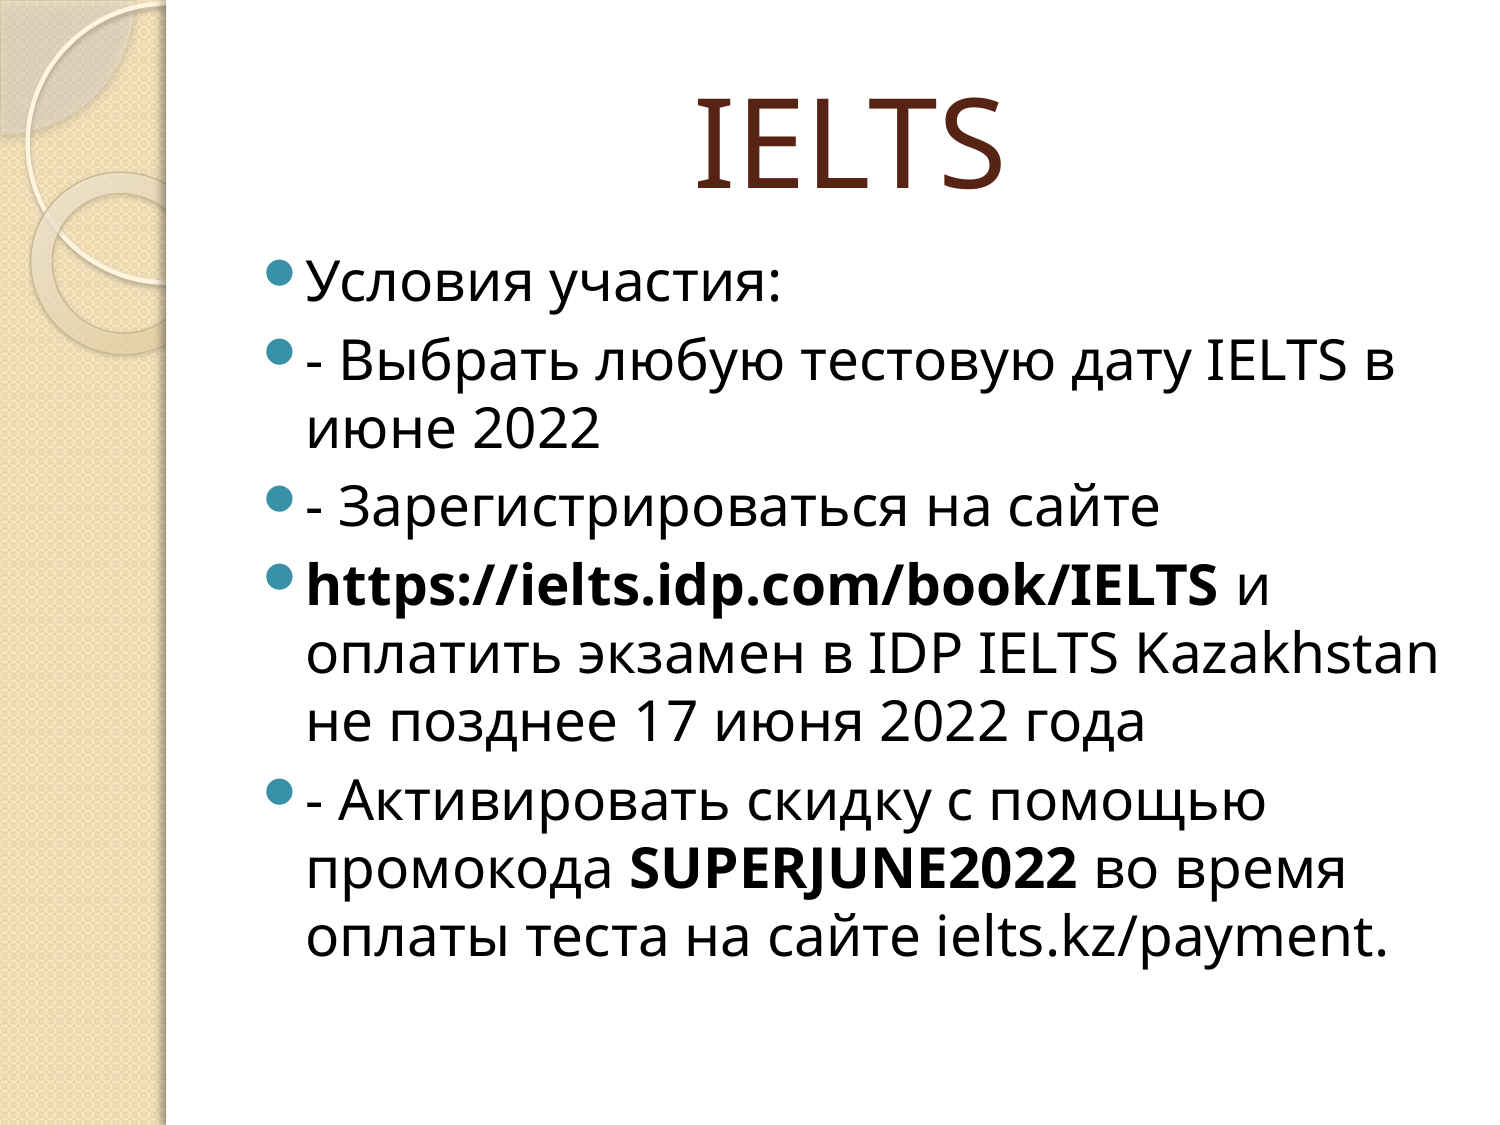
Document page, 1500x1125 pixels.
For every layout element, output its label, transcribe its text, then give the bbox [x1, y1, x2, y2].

title IELTS [235, 45, 1466, 233]
list Условия участия: - Выбрать любую тестовую дату IELTS в июне 2022 - Зарегистрироваться на сайте https://ielts.idp.com/book/IELTS и оплатить экзамен в IDP IELTS Kazakhstan не позднее 17 июня 2022 года - Активировать скидку с помощью промокода SUPERJUNE2022 во время оплаты теста на сайте ielts.kz/payment. [235, 237, 1466, 1025]
